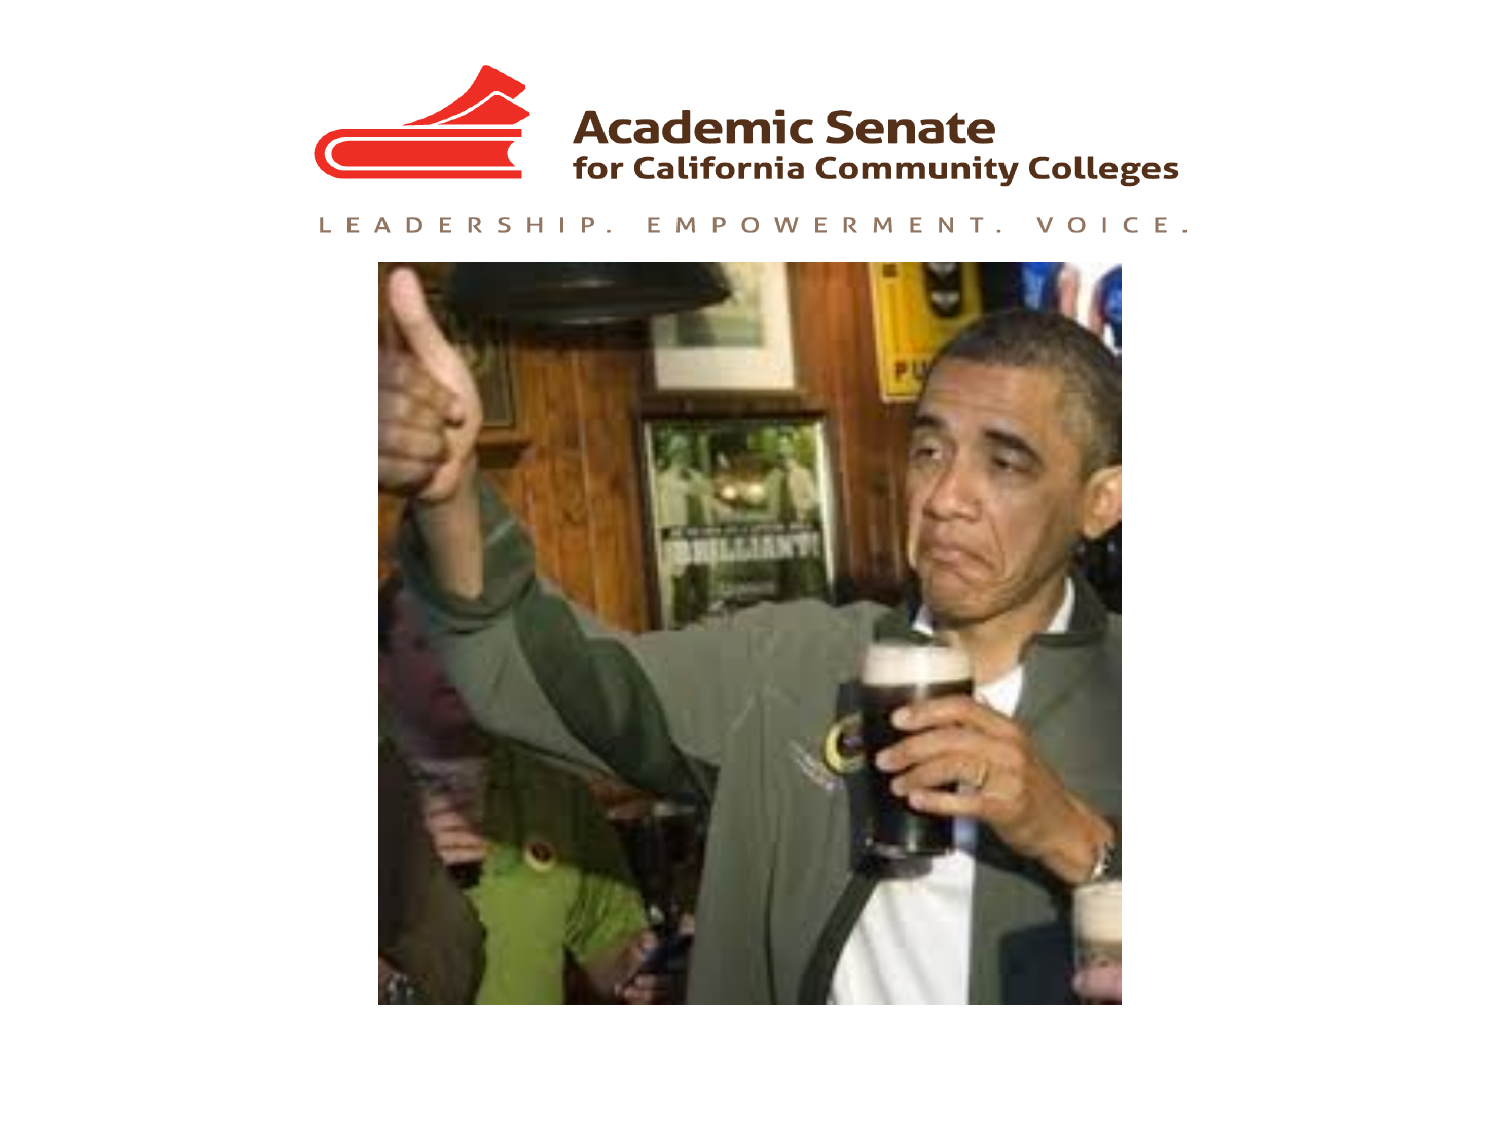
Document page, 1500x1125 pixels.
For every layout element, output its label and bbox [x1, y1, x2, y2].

picture [314, 65, 1187, 233]
list [74, 262, 1426, 1006]
